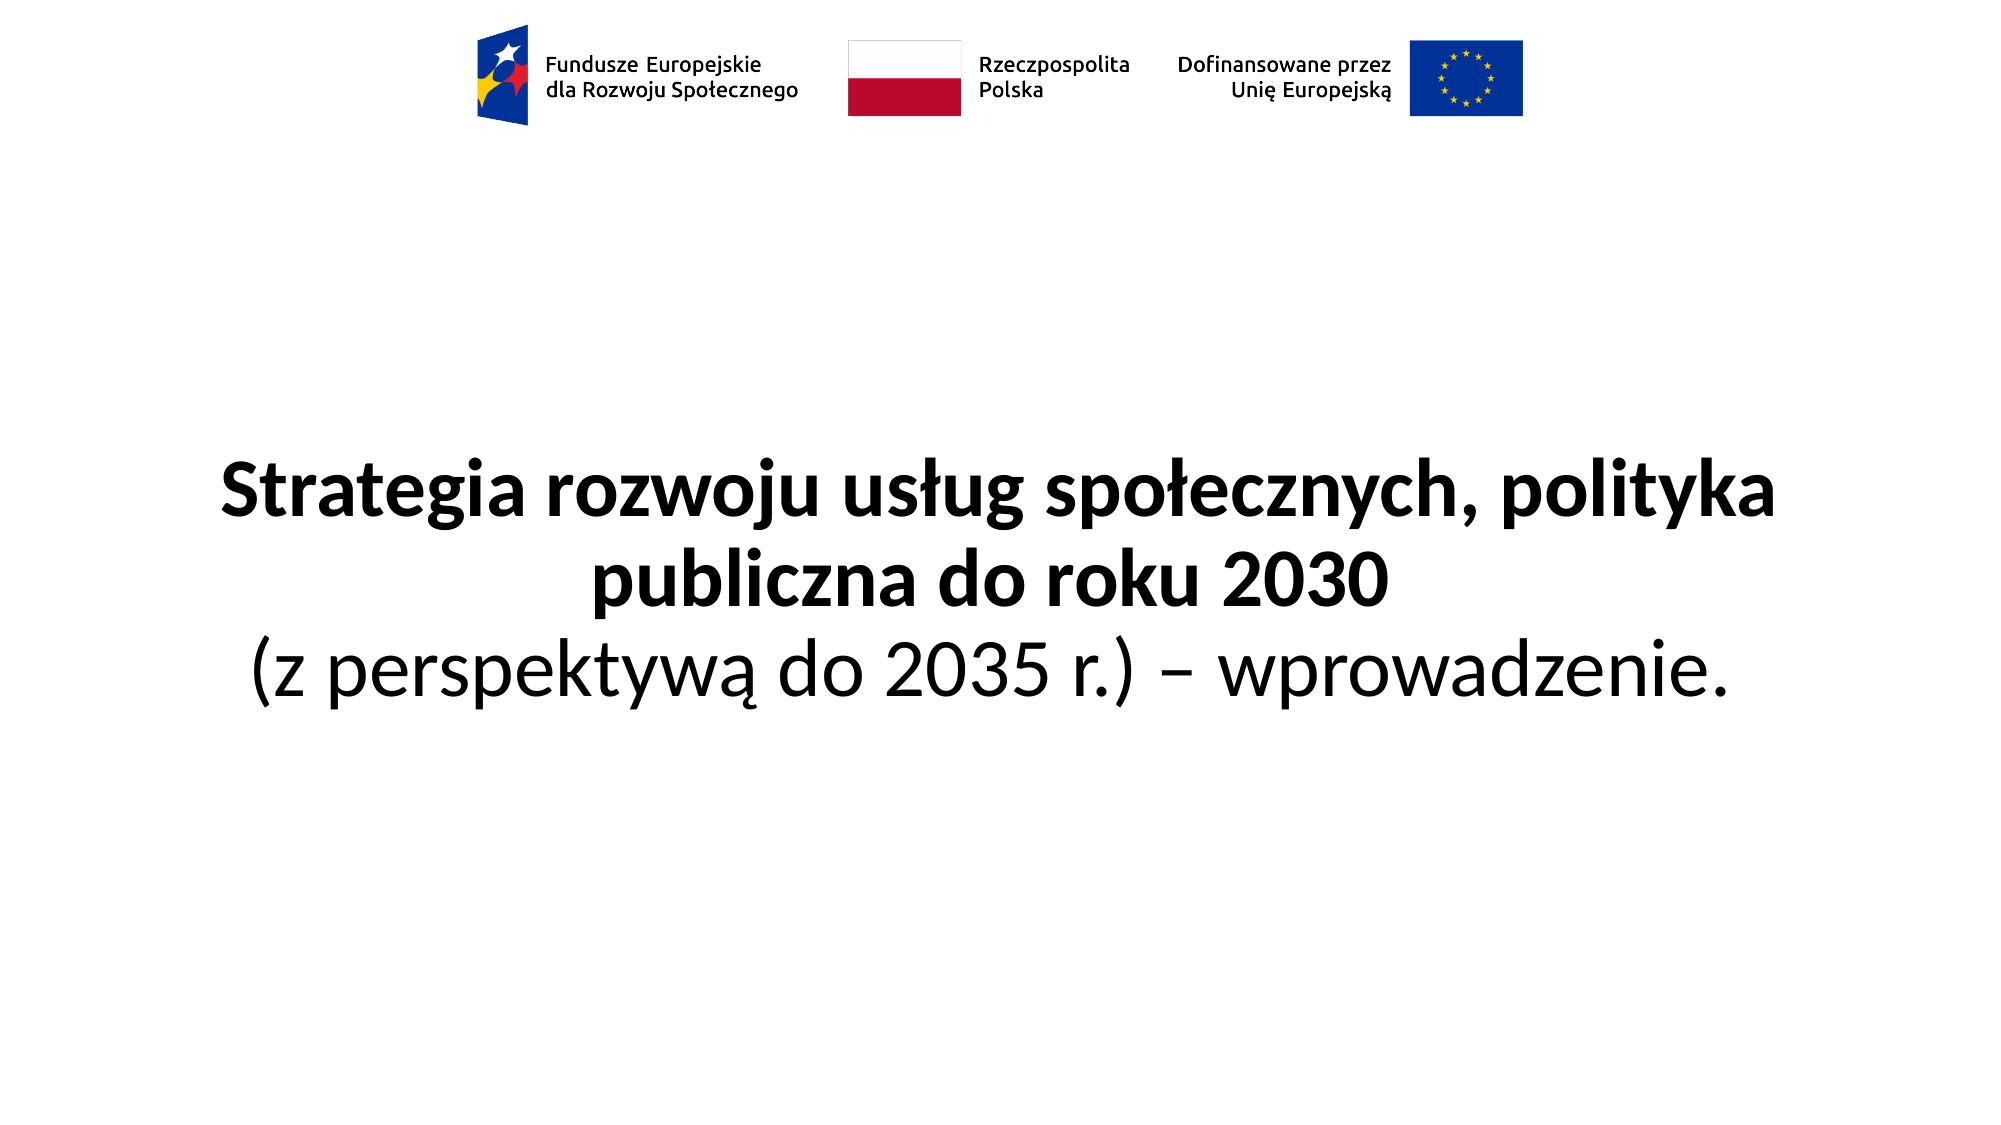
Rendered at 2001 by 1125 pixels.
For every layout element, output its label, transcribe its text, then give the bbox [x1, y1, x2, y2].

picture [452, 0, 1548, 151]
list Strategia rozwoju usług społecznych, polityka publiczna do roku 2030 (z perspektywą do 2035 r.) – wprowadzenie. [137, 205, 1863, 920]
